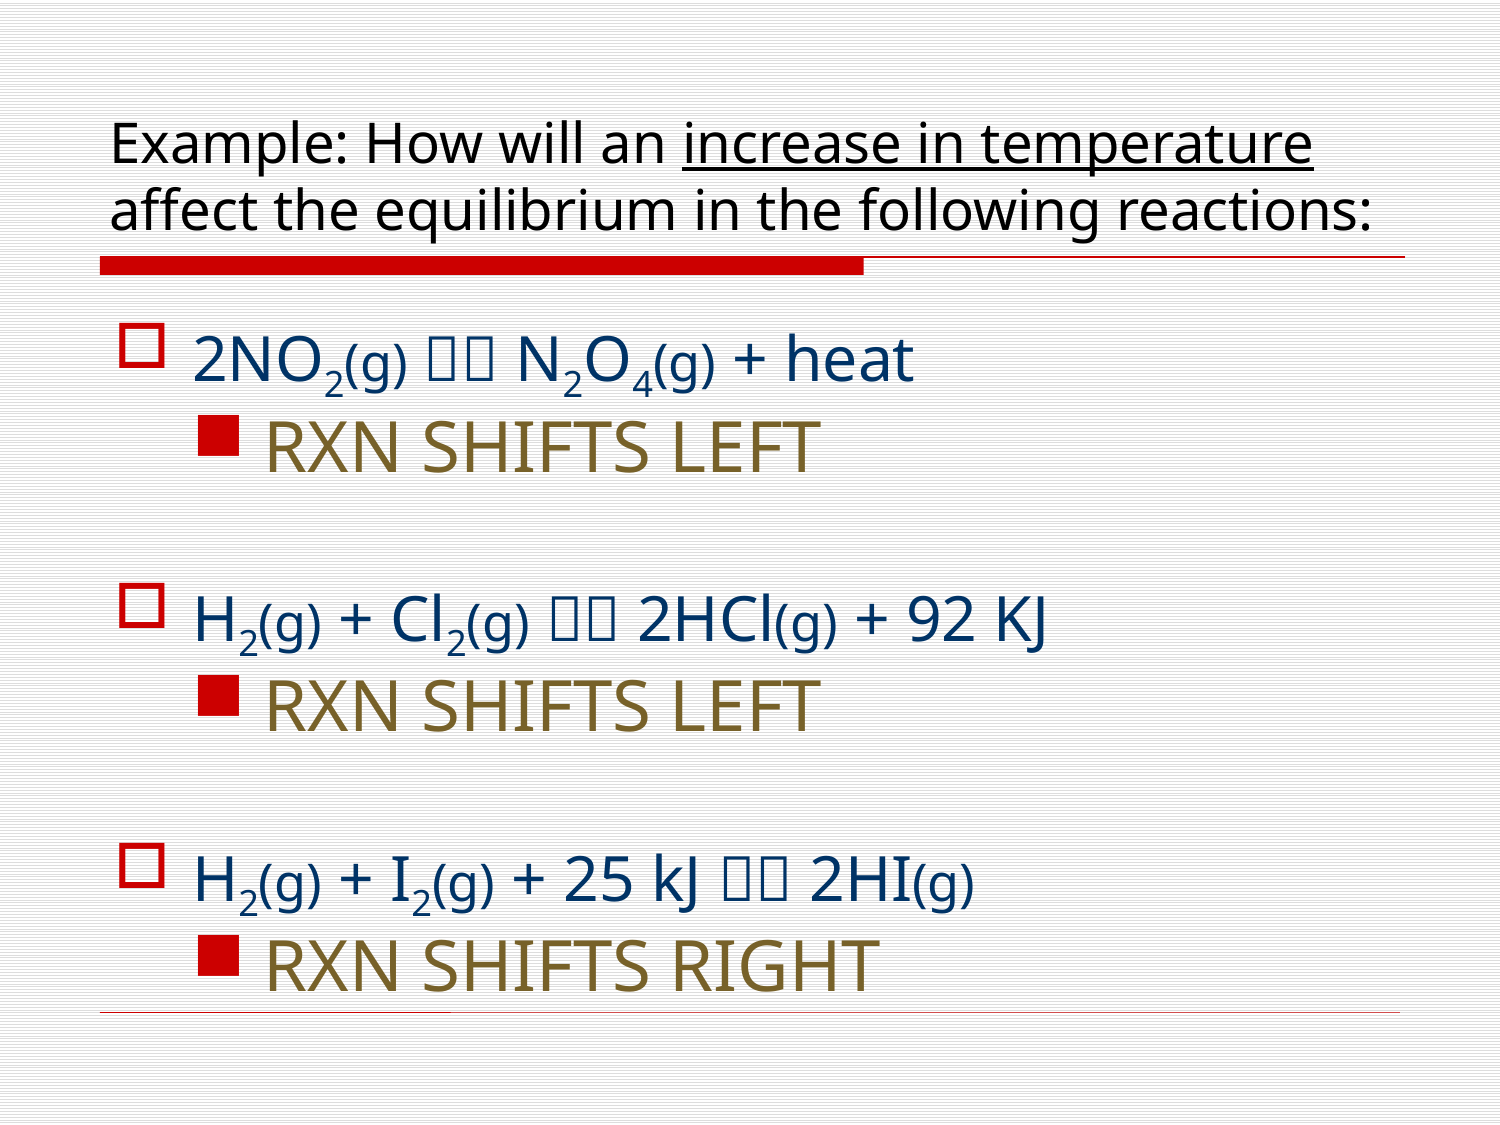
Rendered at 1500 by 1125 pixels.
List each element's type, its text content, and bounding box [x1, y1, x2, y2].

title Example: How will an increase in temperature affect the equilibrium in the following reactions: [94, 50, 1407, 250]
list 2NO2(g)  N2O4(g) + heat RXN SHIFTS LEFT H2(g) + Cl2(g)  2HCl(g) + 92 KJ RXN SHIFTS LEFT H2(g) + I2(g) + 25 kJ  2HI(g) RXN SHIFTS RIGHT [99, 312, 1388, 1013]
